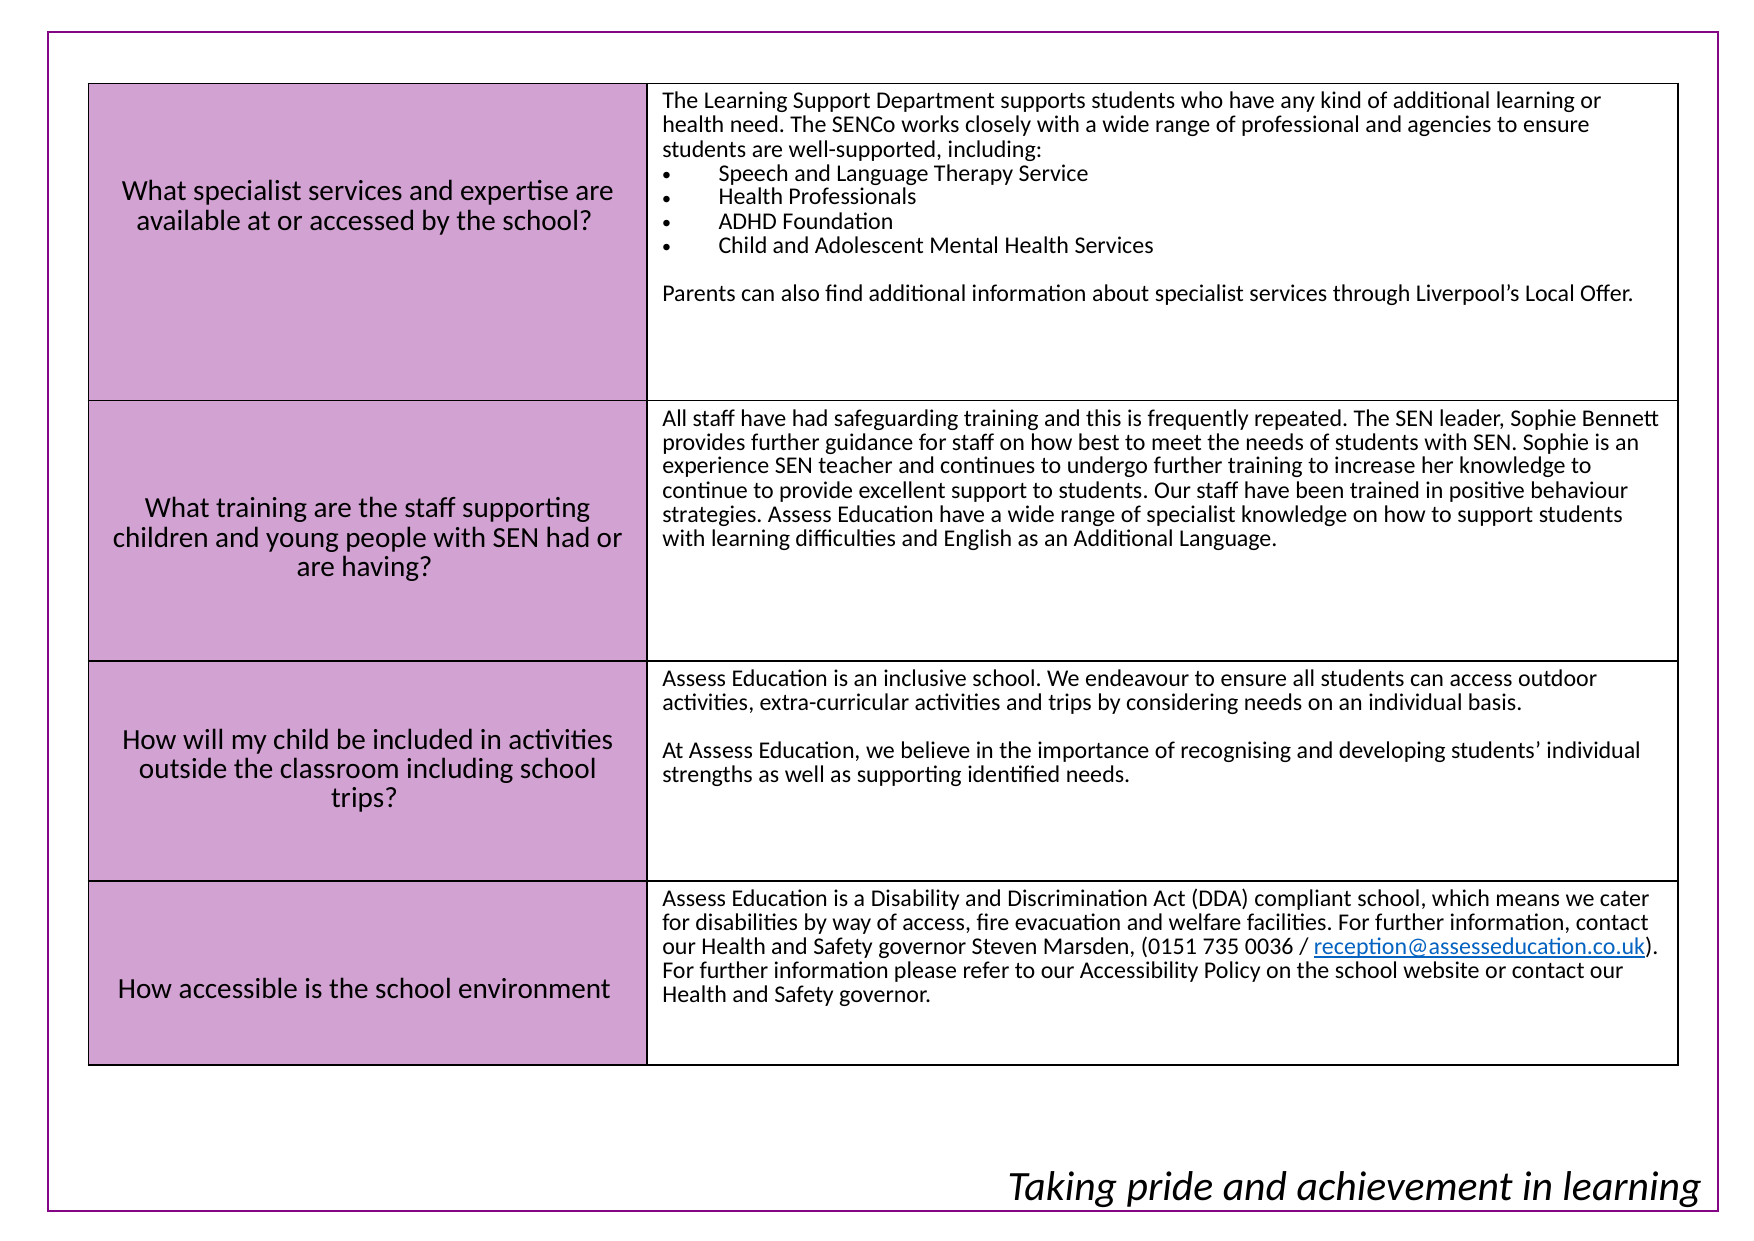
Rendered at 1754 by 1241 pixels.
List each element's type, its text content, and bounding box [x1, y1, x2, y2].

text_box Taking pride and achievement in learning [844, 1151, 1754, 1217]
text_box [47, 31, 1719, 1212]
